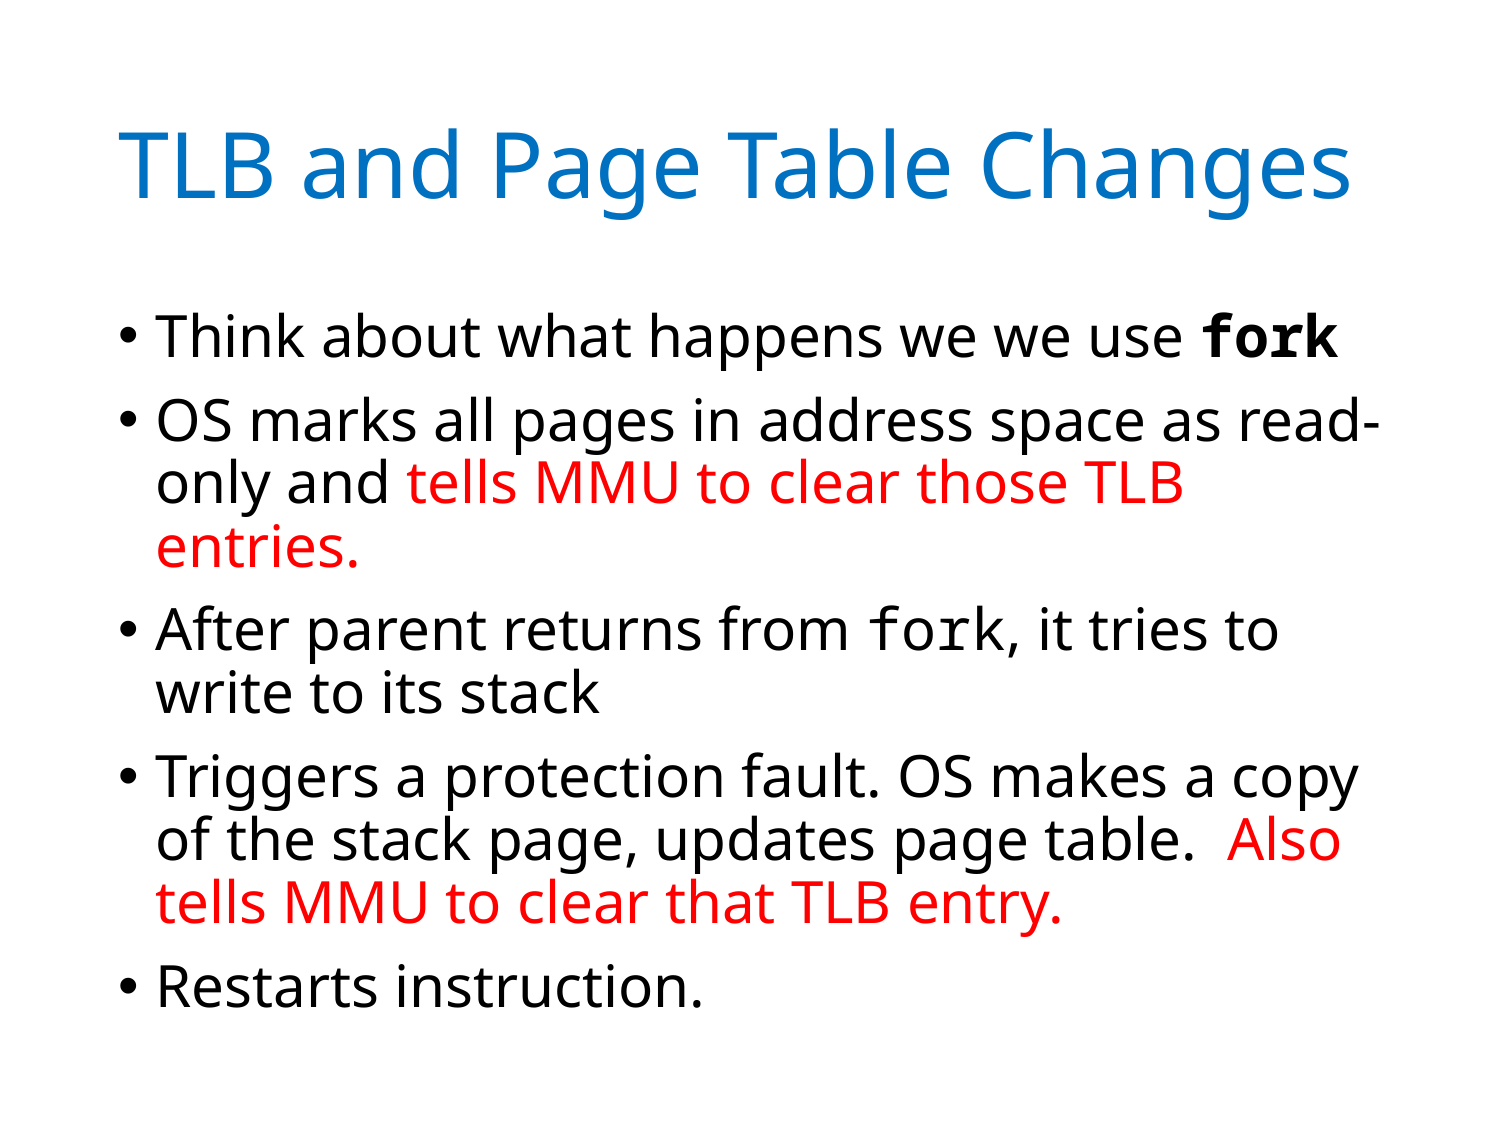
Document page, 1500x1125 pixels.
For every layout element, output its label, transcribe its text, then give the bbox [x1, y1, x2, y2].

list Think about what happens we we use fork OS marks all pages in address space as read-only and tells MMU to clear those TLB entries. After parent returns from fork, it tries to write to its stack Triggers a protection fault. OS makes a copy of the stack page, updates page table. Also tells MMU to clear that TLB entry. Restarts instruction. [103, 299, 1397, 1014]
title TLB and Page Table Changes [103, 59, 1397, 278]
